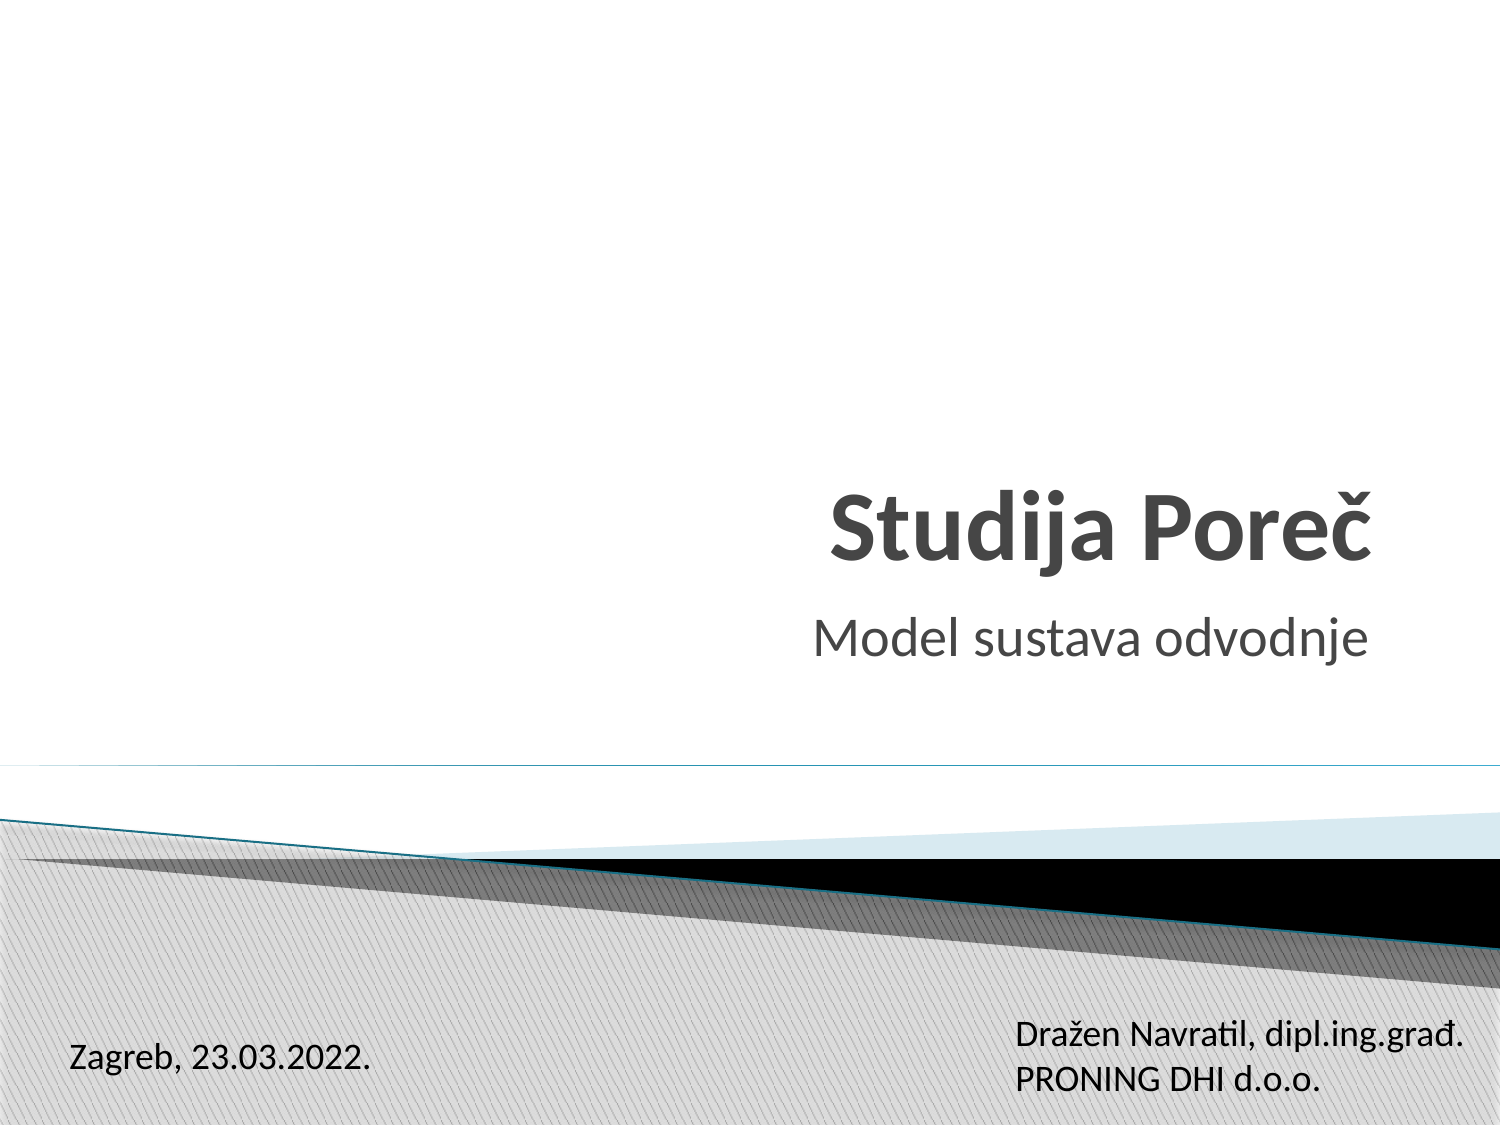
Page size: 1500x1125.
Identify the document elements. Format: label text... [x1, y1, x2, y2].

title Studija Poreč [112, 287, 1388, 588]
text_box Zagreb, 23.03.2022. [54, 1024, 387, 1085]
picture [5, 859, 1500, 989]
subtitle Model sustava odvodnje [112, 592, 1388, 790]
text_box Dražen Navratil, dipl.ing.građ. PRONING DHI d.o.o. [1000, 1001, 1481, 1107]
